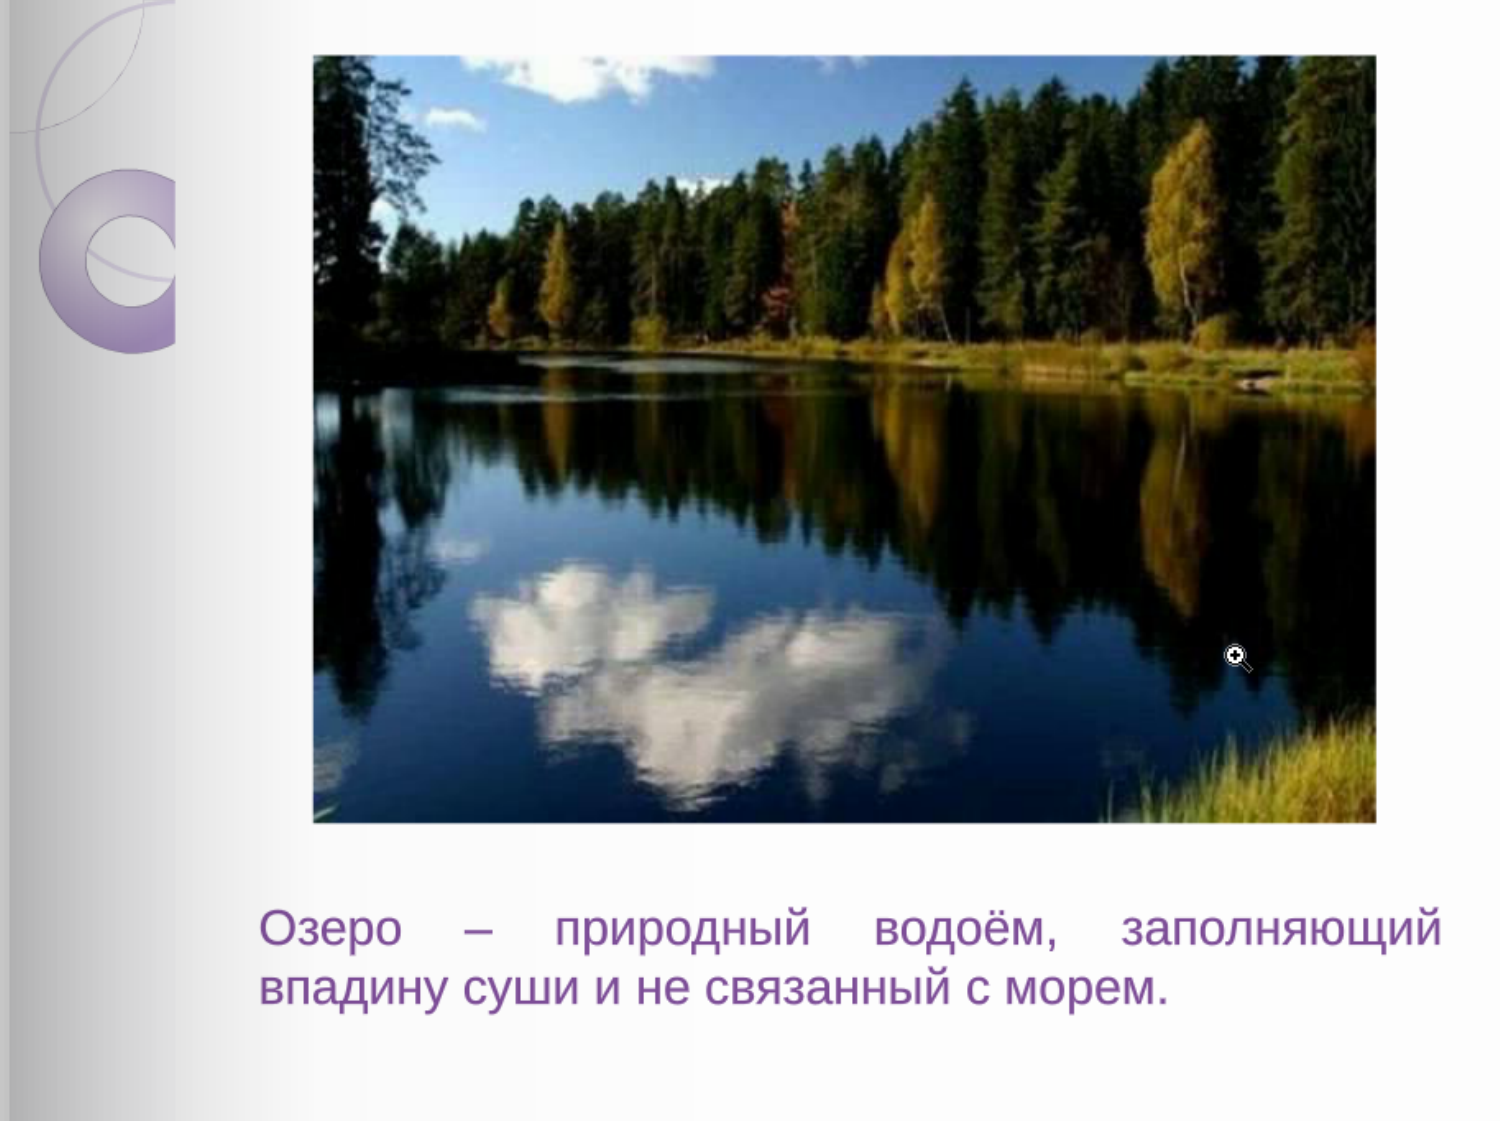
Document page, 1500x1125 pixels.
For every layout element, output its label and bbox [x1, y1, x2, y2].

list [0, 0, 1500, 1121]
